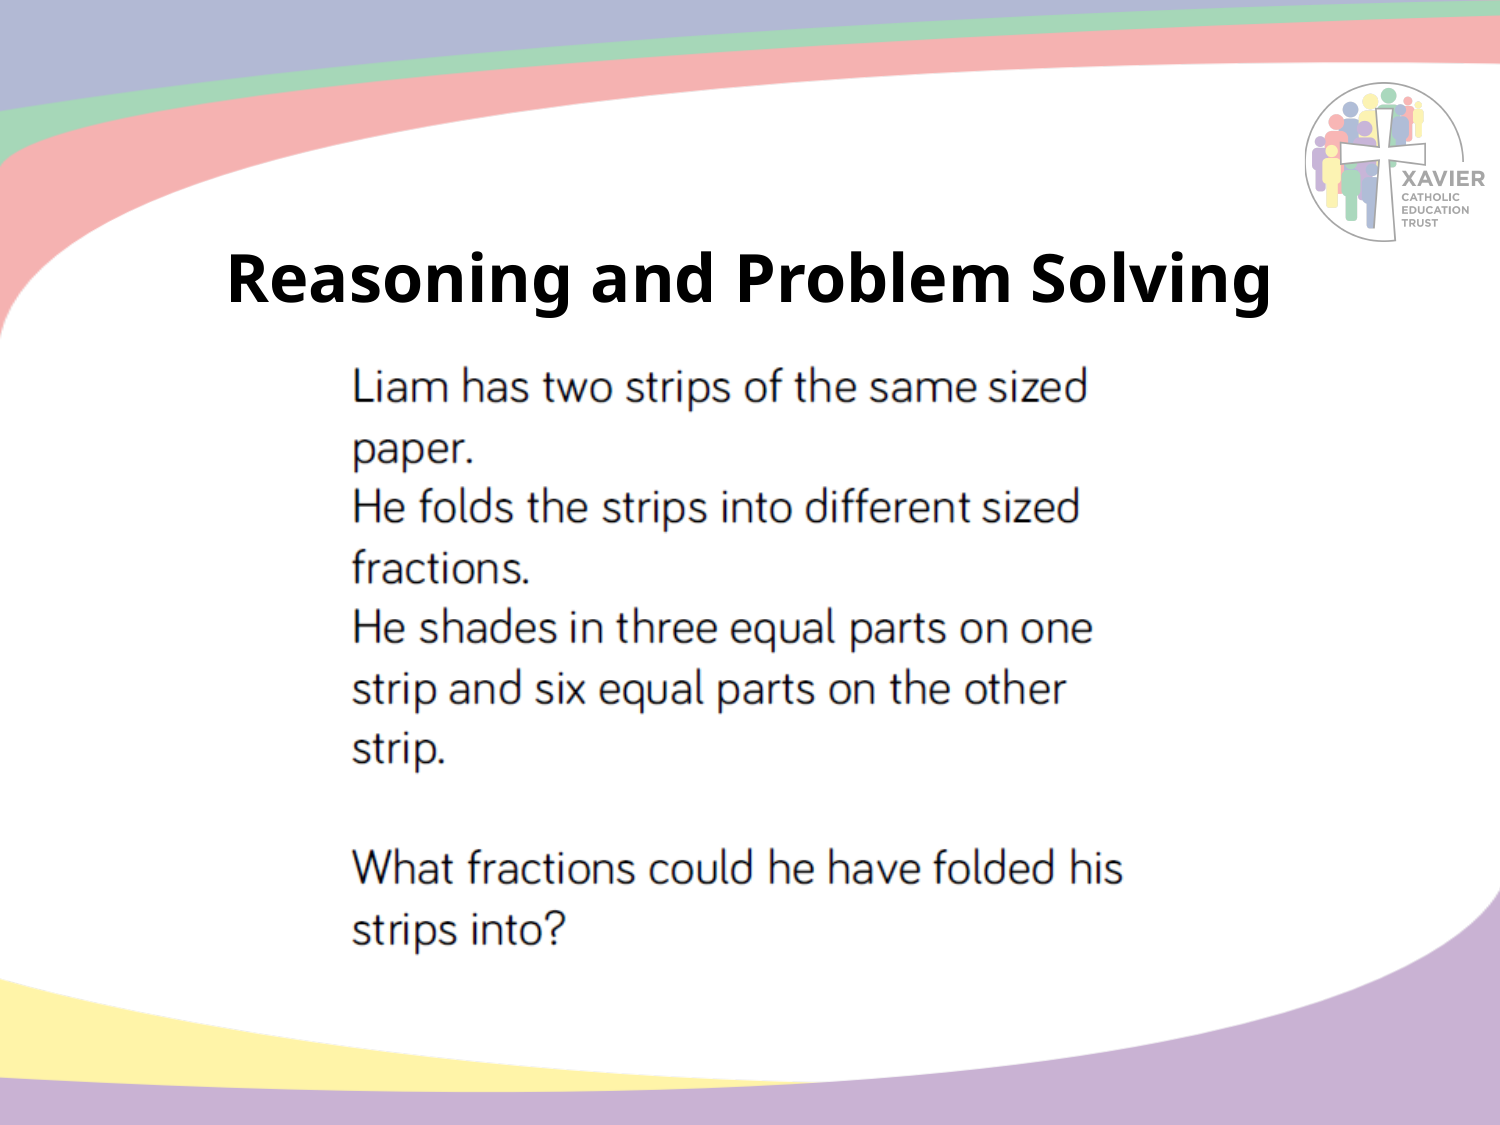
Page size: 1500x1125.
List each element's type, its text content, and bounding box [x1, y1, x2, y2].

title Reasoning and Problem Solving [112, 184, 1388, 325]
picture [339, 349, 1161, 959]
